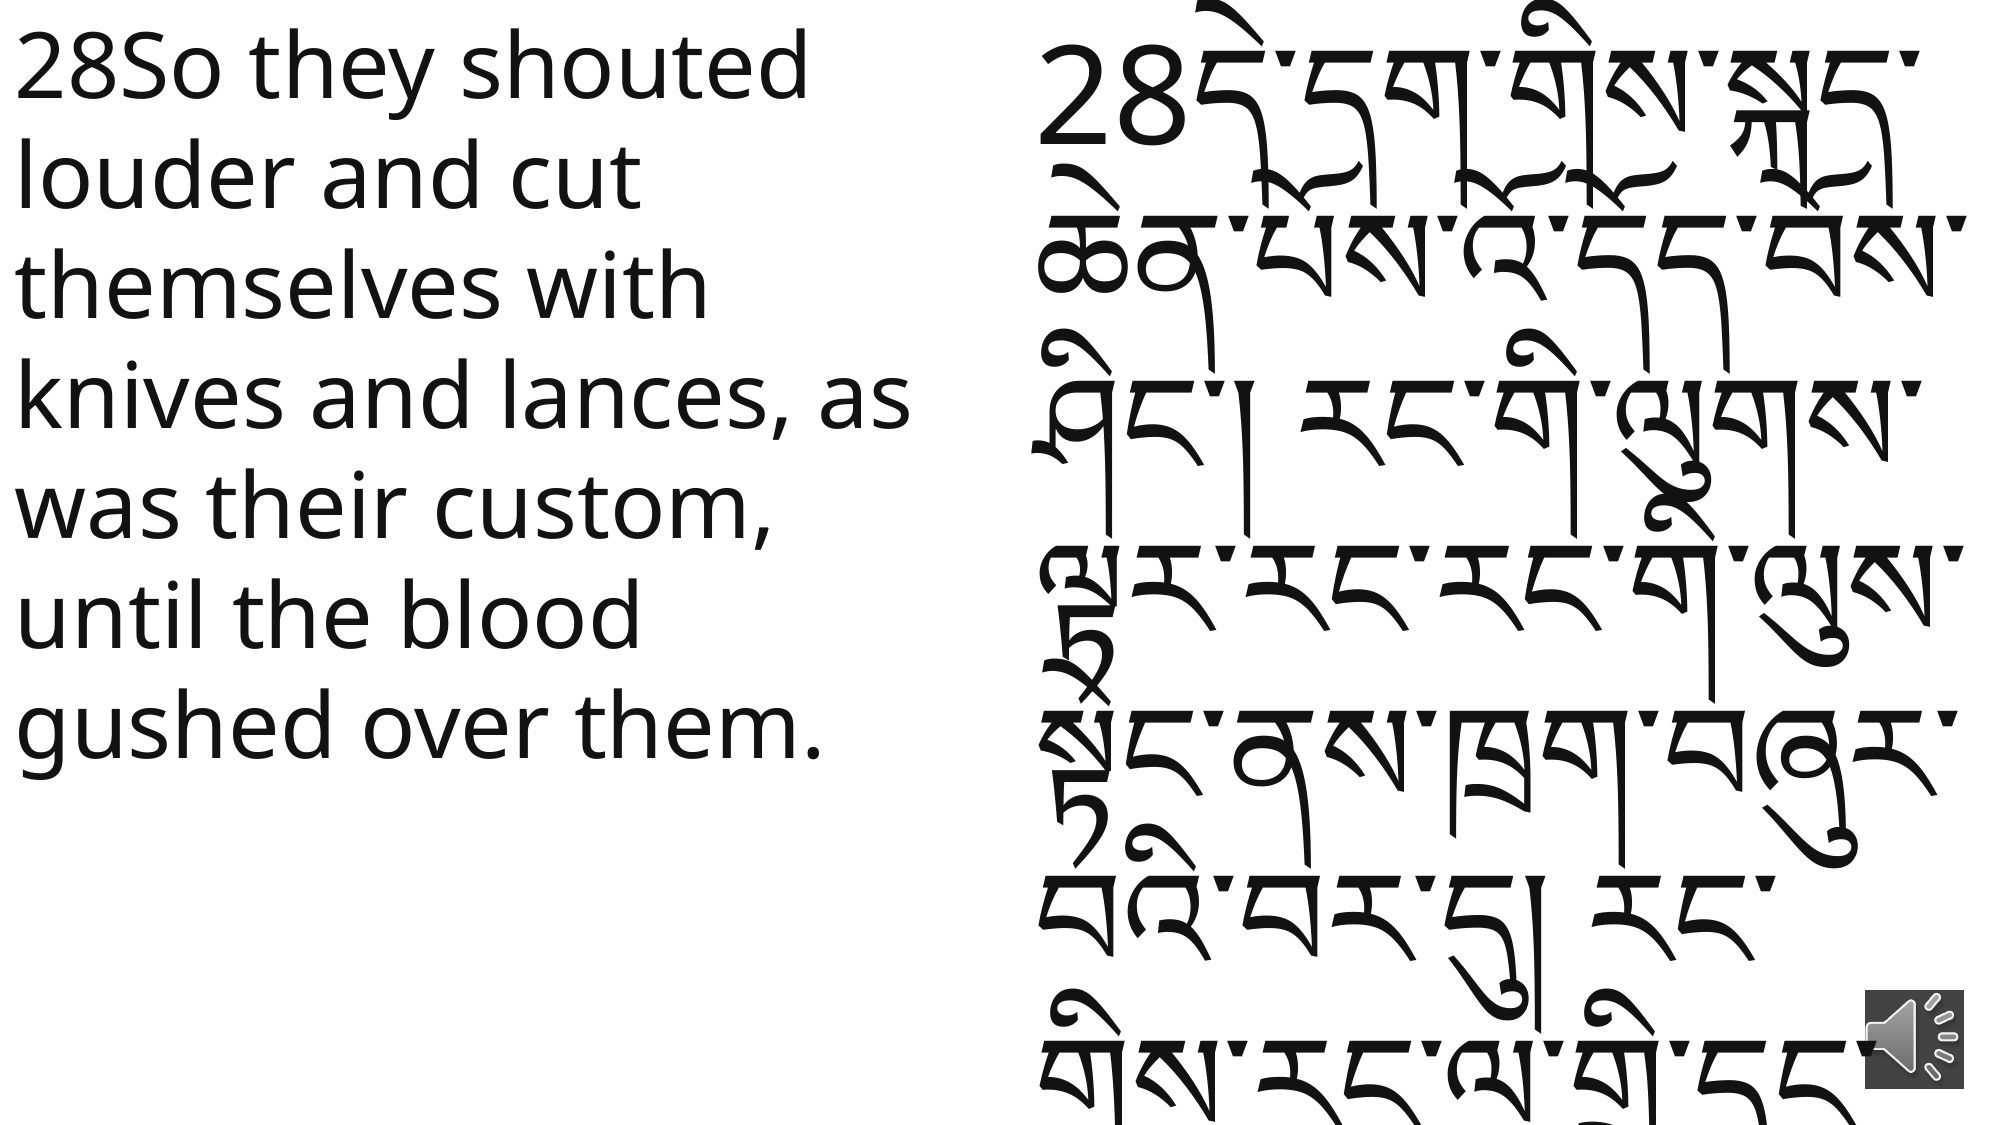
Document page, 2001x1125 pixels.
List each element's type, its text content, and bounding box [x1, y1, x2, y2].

picture [1864, 989, 1965, 1090]
text_box 28དེ་དག་གིས་སྐད་ཆེན་པོས་འོ་དོད་བོས་ཤིང་། རང་གི་ལུགས་ལྟར་རང་རང་གི་ལུས་སྟེང་ནས་ཁྲག་བཞུར་བའི་བར་དུ། རང་གིས་རང་ལ་གྲི་དང་མདུང་གིས་གཙགས། [1019, 0, 2000, 1125]
text_box 28So they shouted louder and cut themselves with knives and lances, as was their custom, until the blood gushed over them. [0, 0, 981, 1125]
